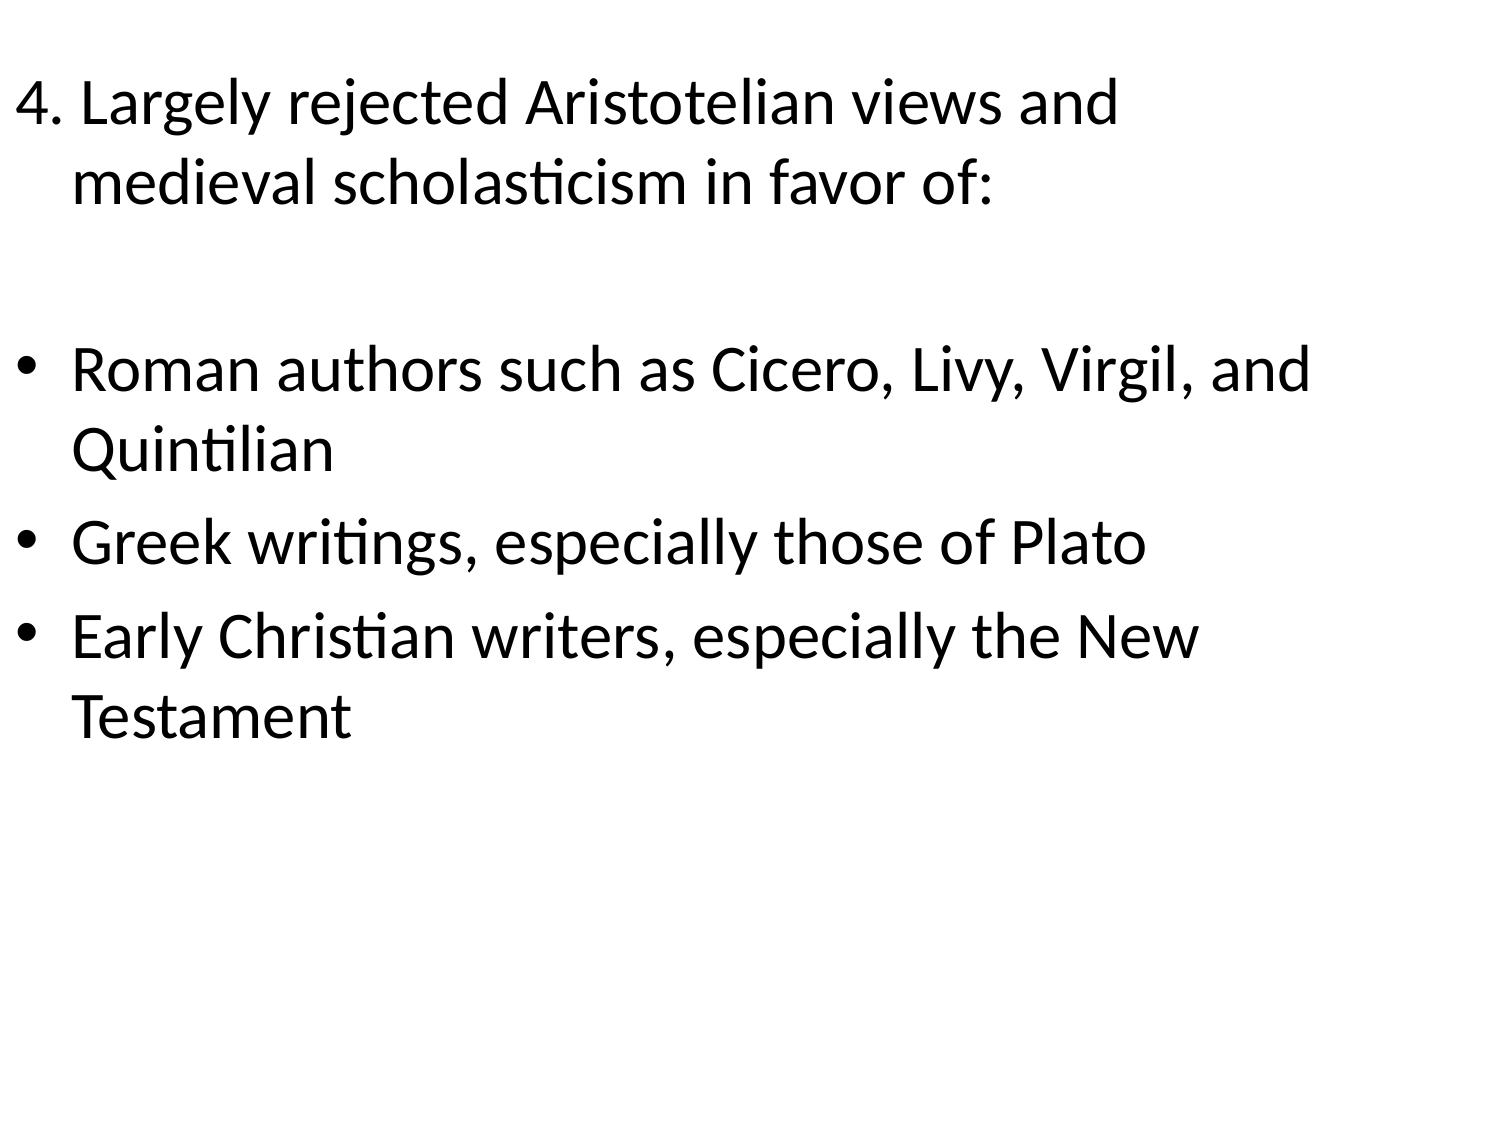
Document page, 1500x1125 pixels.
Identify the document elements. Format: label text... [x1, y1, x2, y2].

list 4. Largely rejected Aristotelian views and medieval scholasticism in favor of: Roman authors such as Cicero, Livy, Virgil, and Quintilian Greek writings, especially those of Plato Early Christian writers, especially the New Testament [0, 50, 1350, 1005]
